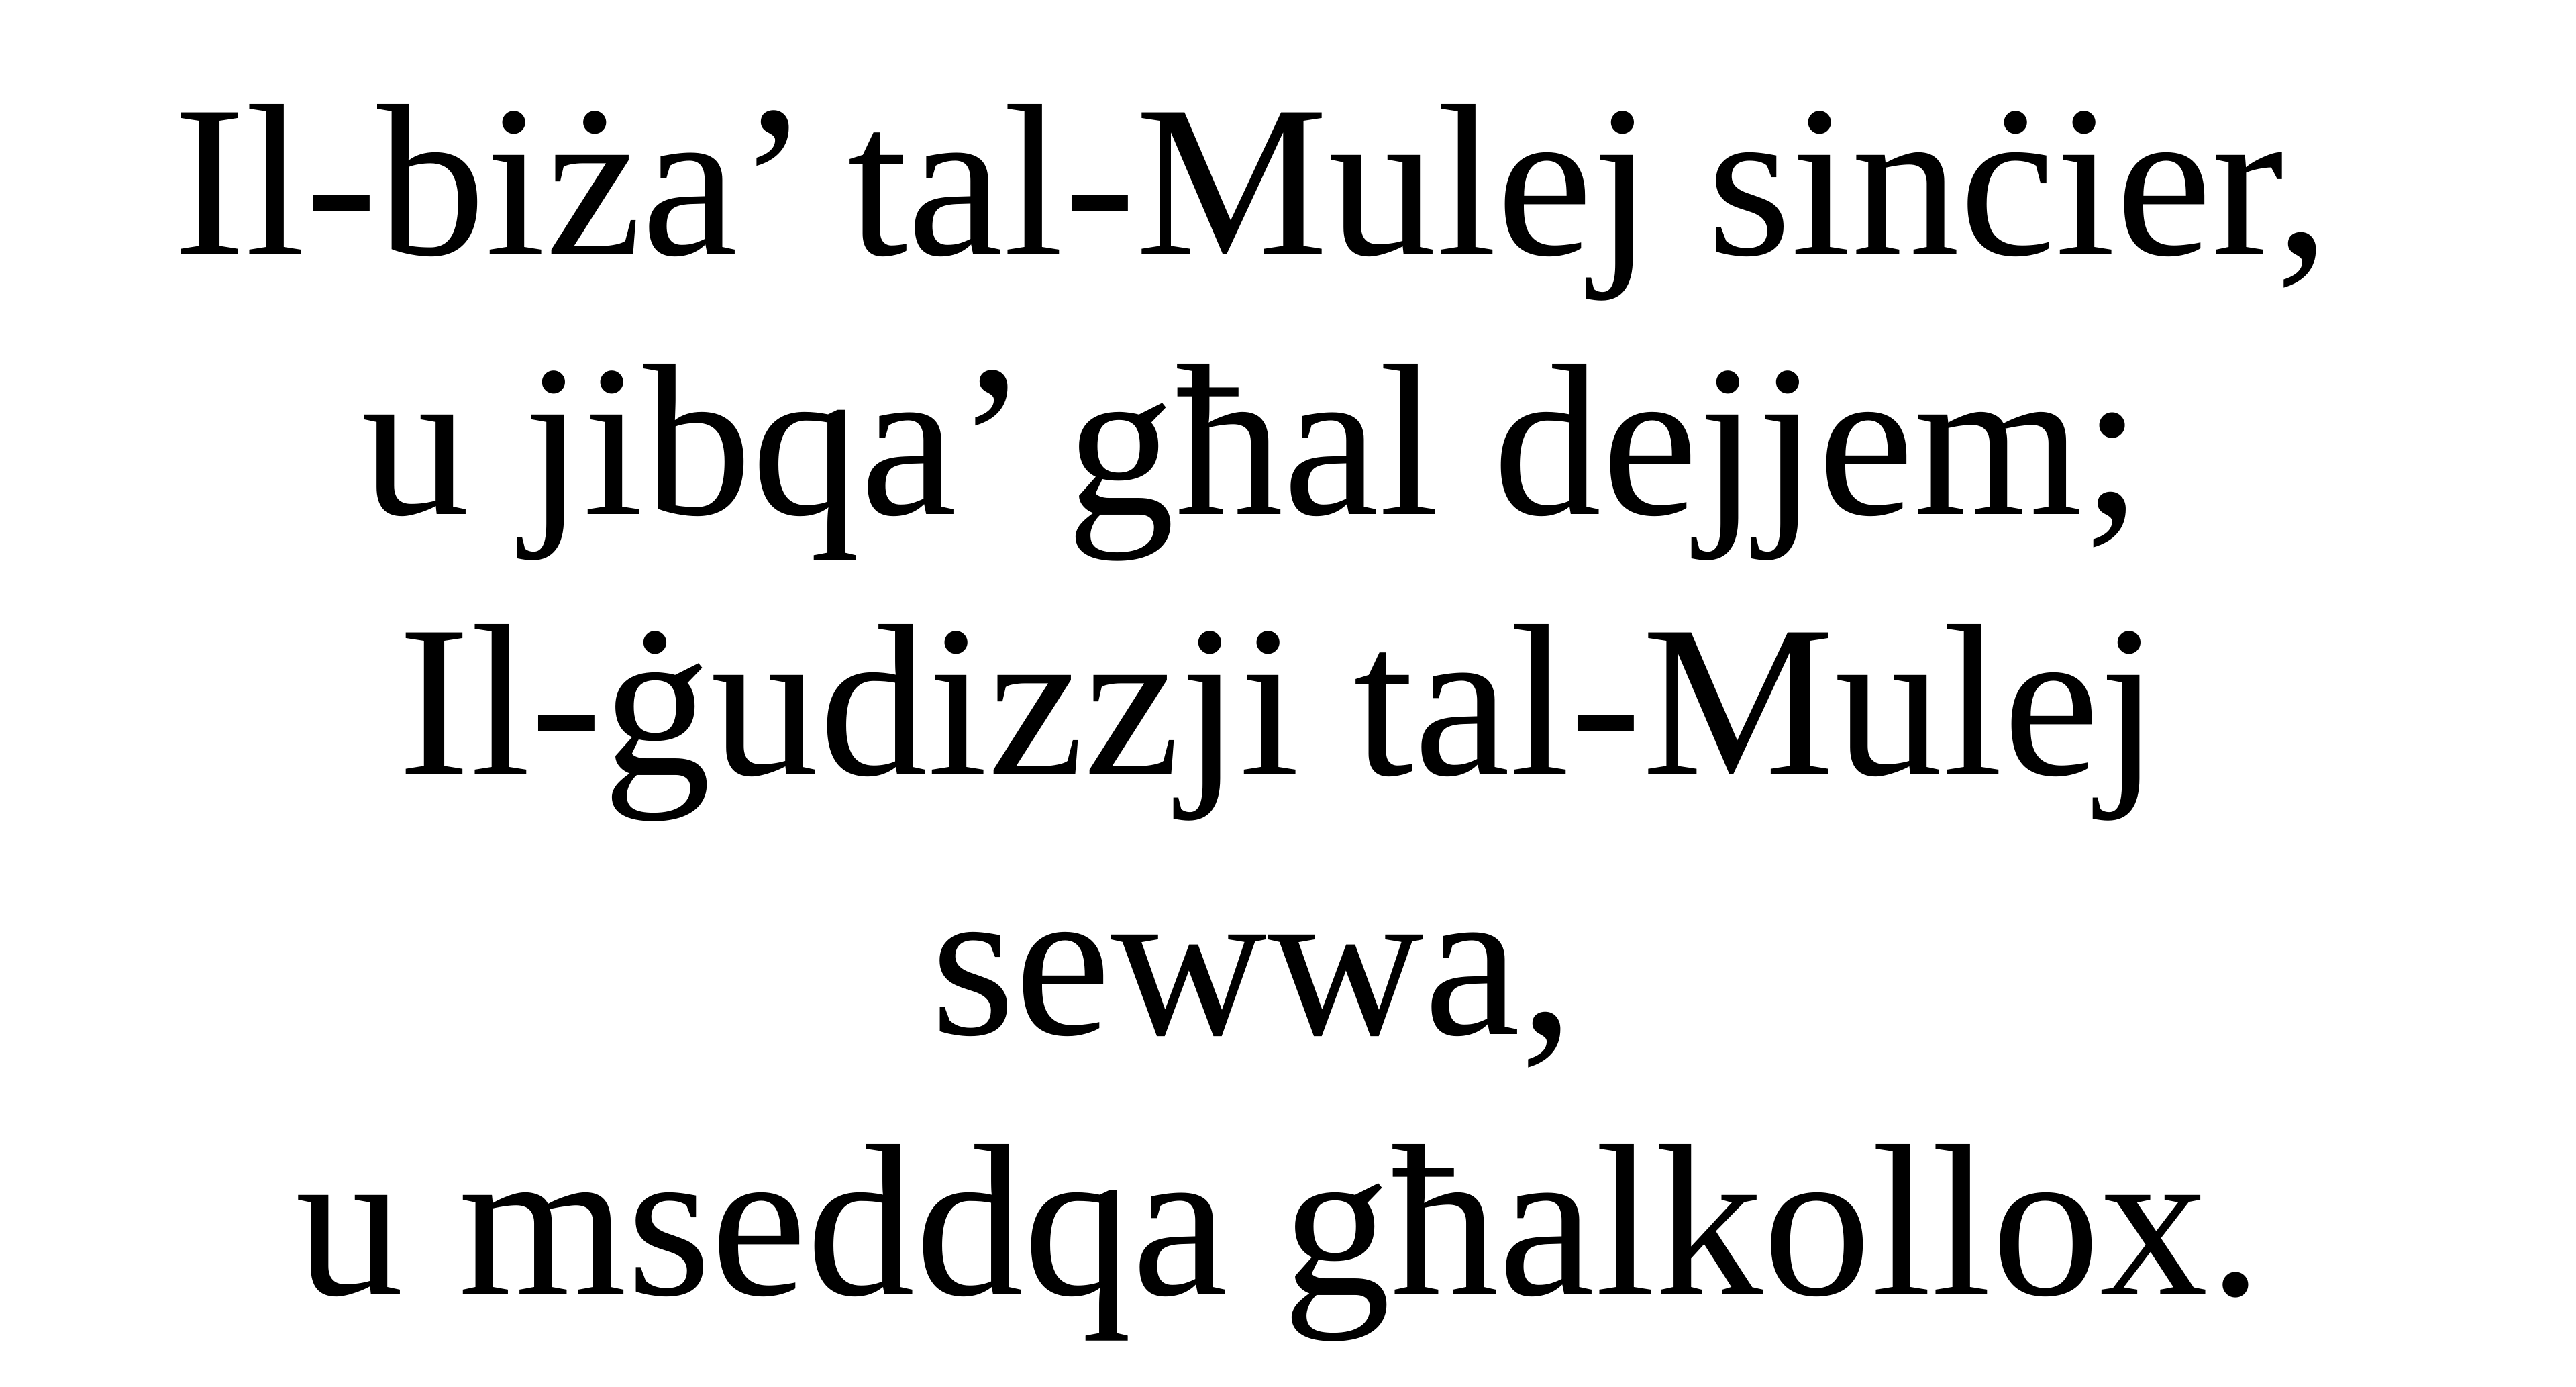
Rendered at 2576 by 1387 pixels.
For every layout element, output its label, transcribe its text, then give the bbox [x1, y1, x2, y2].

list Il-biża’ tal-Mulej sinċier, u jibqa’ għal dejjem; Il-ġudizzji tal-Mulej sewwa, u mseddqa għalkollox. [45, 33, 2515, 1359]
